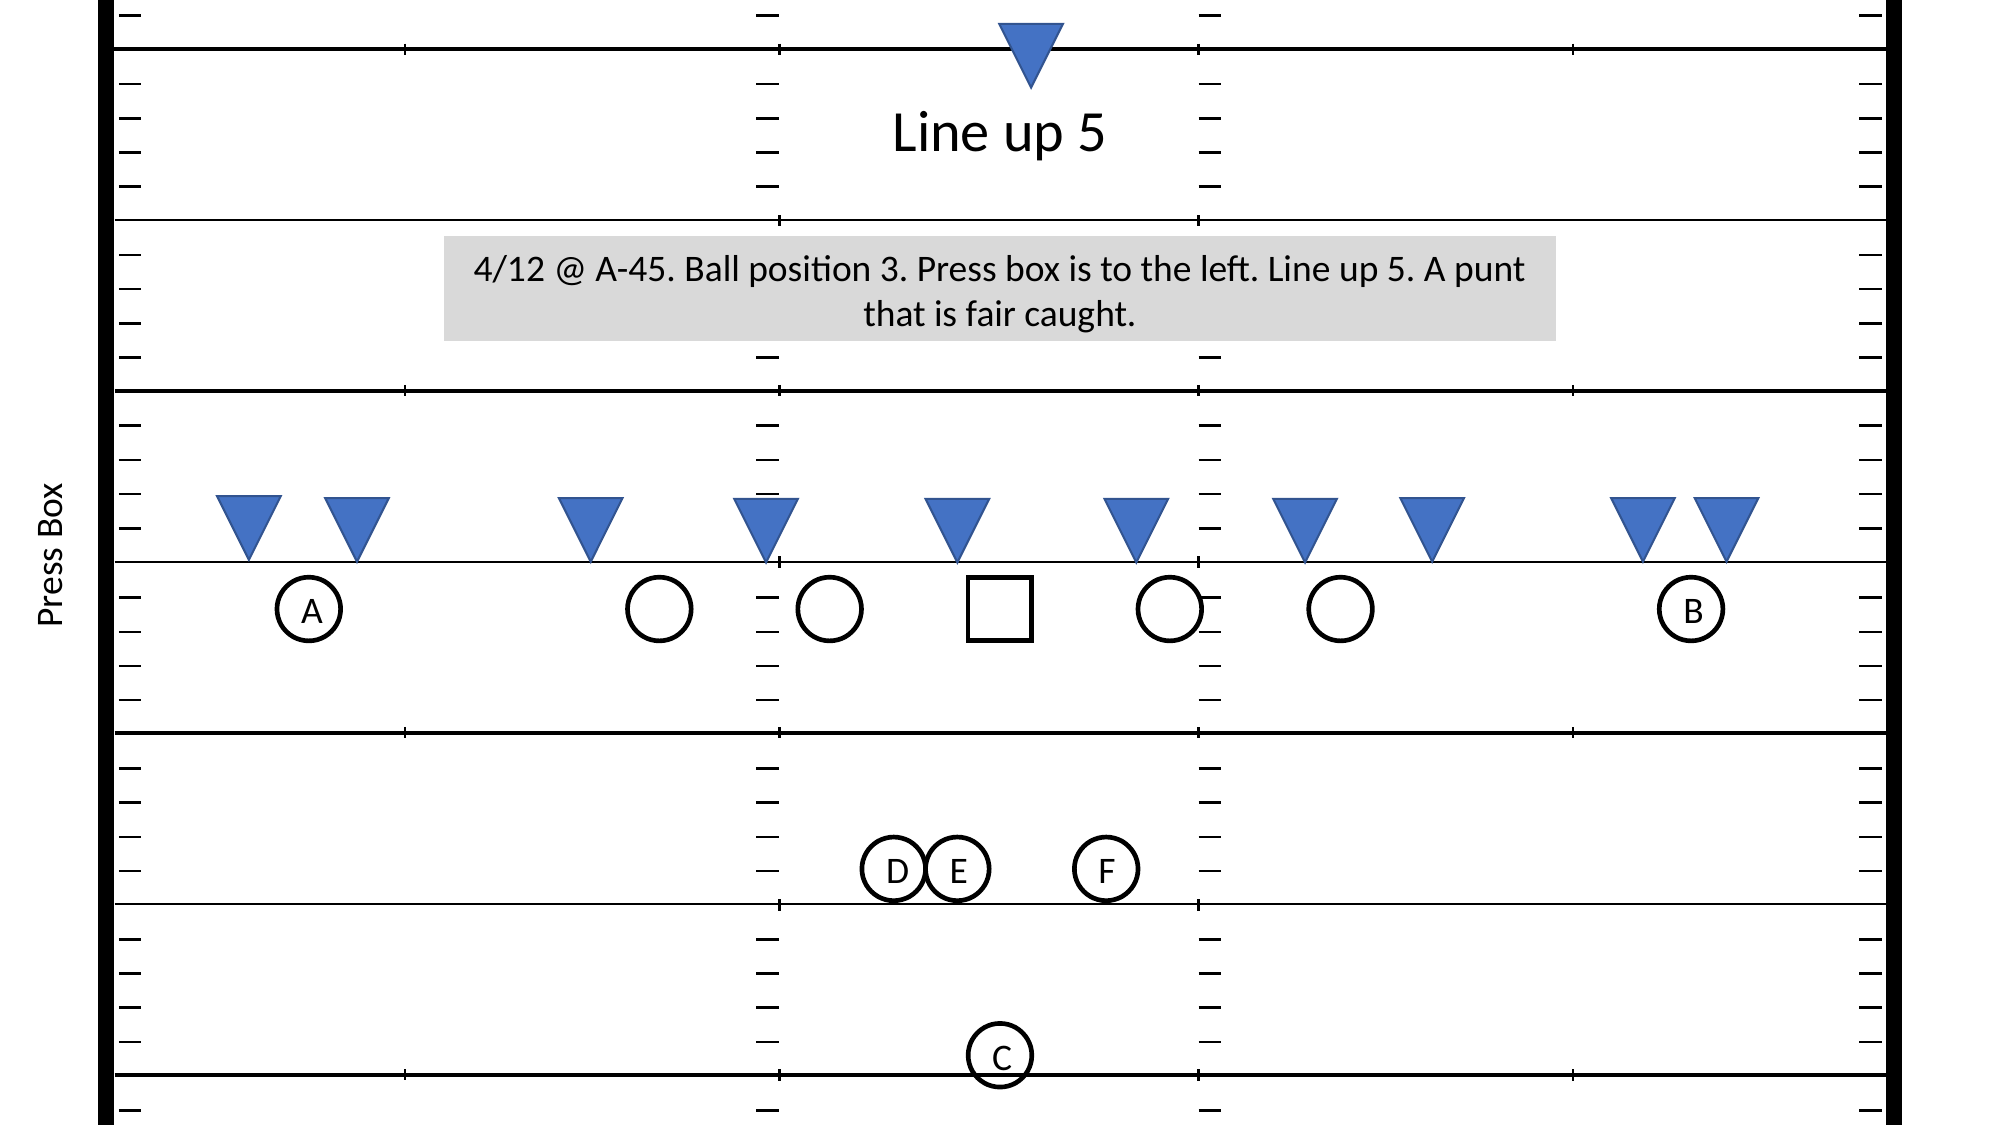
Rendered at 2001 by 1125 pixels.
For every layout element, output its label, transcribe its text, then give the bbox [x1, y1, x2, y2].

text_box E [924, 836, 991, 902]
text_box B [1658, 576, 1724, 642]
text_box [967, 576, 1033, 642]
text_box [557, 497, 625, 565]
text_box [1693, 497, 1761, 565]
text_box [1398, 497, 1466, 565]
text_box [1609, 497, 1677, 565]
text_box 4/12 @ A-45. Ball position 3. Press box is to the left. Line up 5. A punt that is fair caught. [444, 236, 1556, 341]
text_box [215, 495, 283, 563]
text_box D [860, 836, 926, 902]
text_box Line up 5 [877, 85, 1122, 171]
text_box [626, 576, 693, 642]
text_box [1136, 576, 1203, 642]
text_box [1271, 497, 1339, 565]
text_box [997, 22, 1065, 85]
text_box [1102, 497, 1170, 565]
text_box [323, 497, 391, 565]
text_box [732, 497, 800, 565]
text_box A [275, 576, 342, 642]
text_box [796, 576, 863, 642]
text_box C [967, 1022, 1033, 1089]
text_box [923, 497, 991, 565]
text_box [1307, 576, 1374, 642]
text_box F [1073, 836, 1140, 902]
